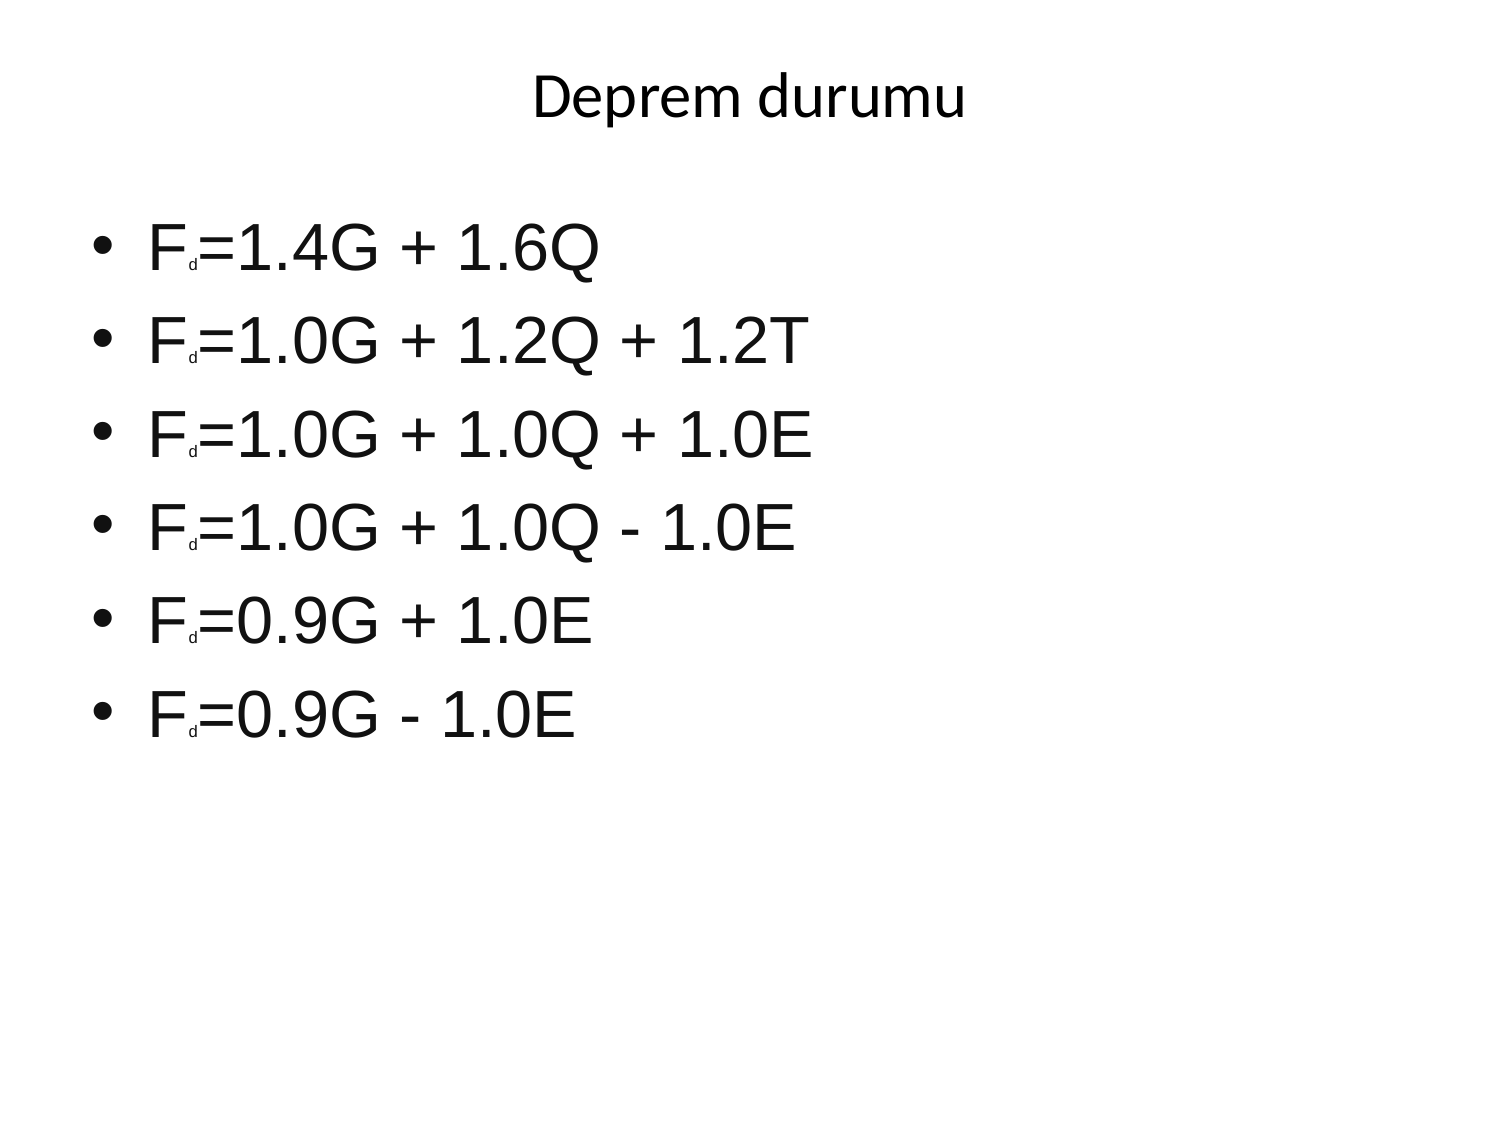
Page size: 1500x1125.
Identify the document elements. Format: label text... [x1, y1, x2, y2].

title Deprem durumu [75, 45, 1425, 233]
list Fd=1.4G + 1.6Q Fd=1.0G + 1.2Q + 1.2T Fd=1.0G + 1.0Q + 1.0E Fd=1.0G + 1.0Q - 1.0E Fd=0.9G + 1.0E Fd=0.9G - 1.0E [76, 196, 1427, 939]
